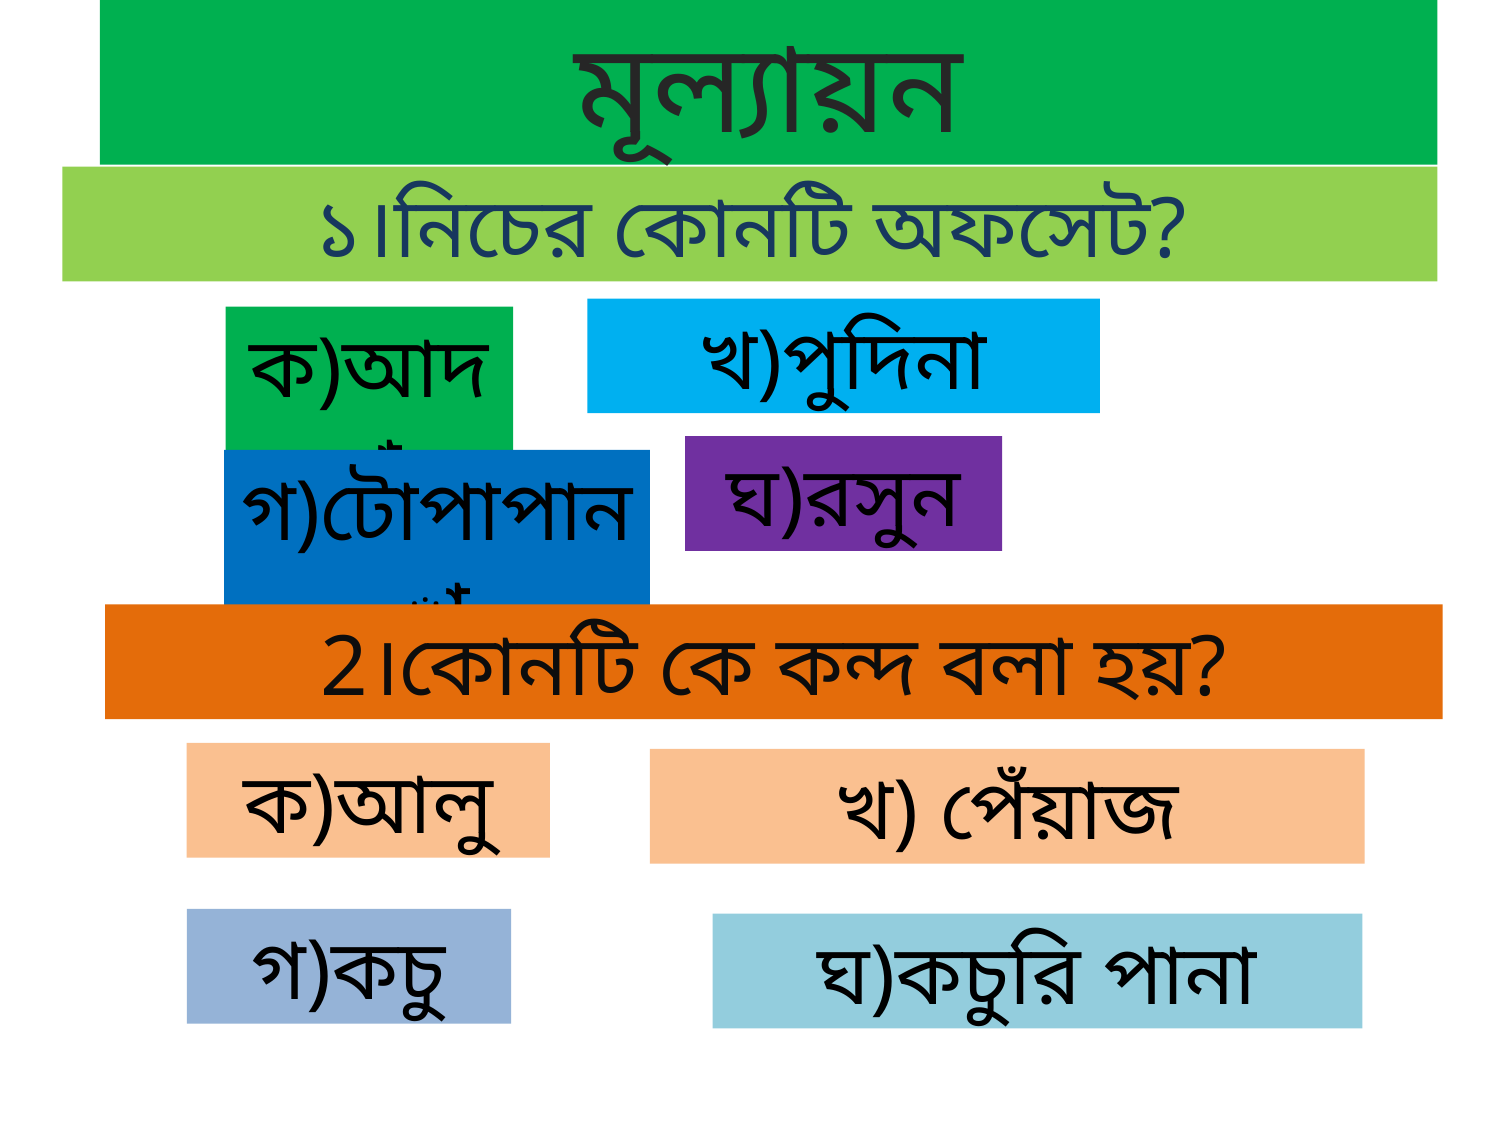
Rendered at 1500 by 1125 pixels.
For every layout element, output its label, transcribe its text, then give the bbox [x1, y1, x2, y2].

text_box খ)পুদিনা [587, 298, 1100, 414]
text_box গ)টোপাপানা [224, 449, 650, 604]
text_box গ)কচু [186, 908, 512, 1024]
text_box ১।নিচের কোনটি অফসেট? [62, 166, 1438, 282]
text_box ক)আলু [186, 742, 550, 858]
text_box 2।কোনটি কে কন্দ বলা হয়? [105, 604, 1443, 720]
text_box ঘ)রসুন [685, 436, 1003, 551]
text_box ঘ)কচুরি পানা [712, 913, 1363, 1029]
text_box খ) পেঁয়াজ [649, 748, 1365, 864]
text_box ক)আদা [225, 306, 514, 449]
text_box মূল্যায়ন [99, 0, 1438, 165]
